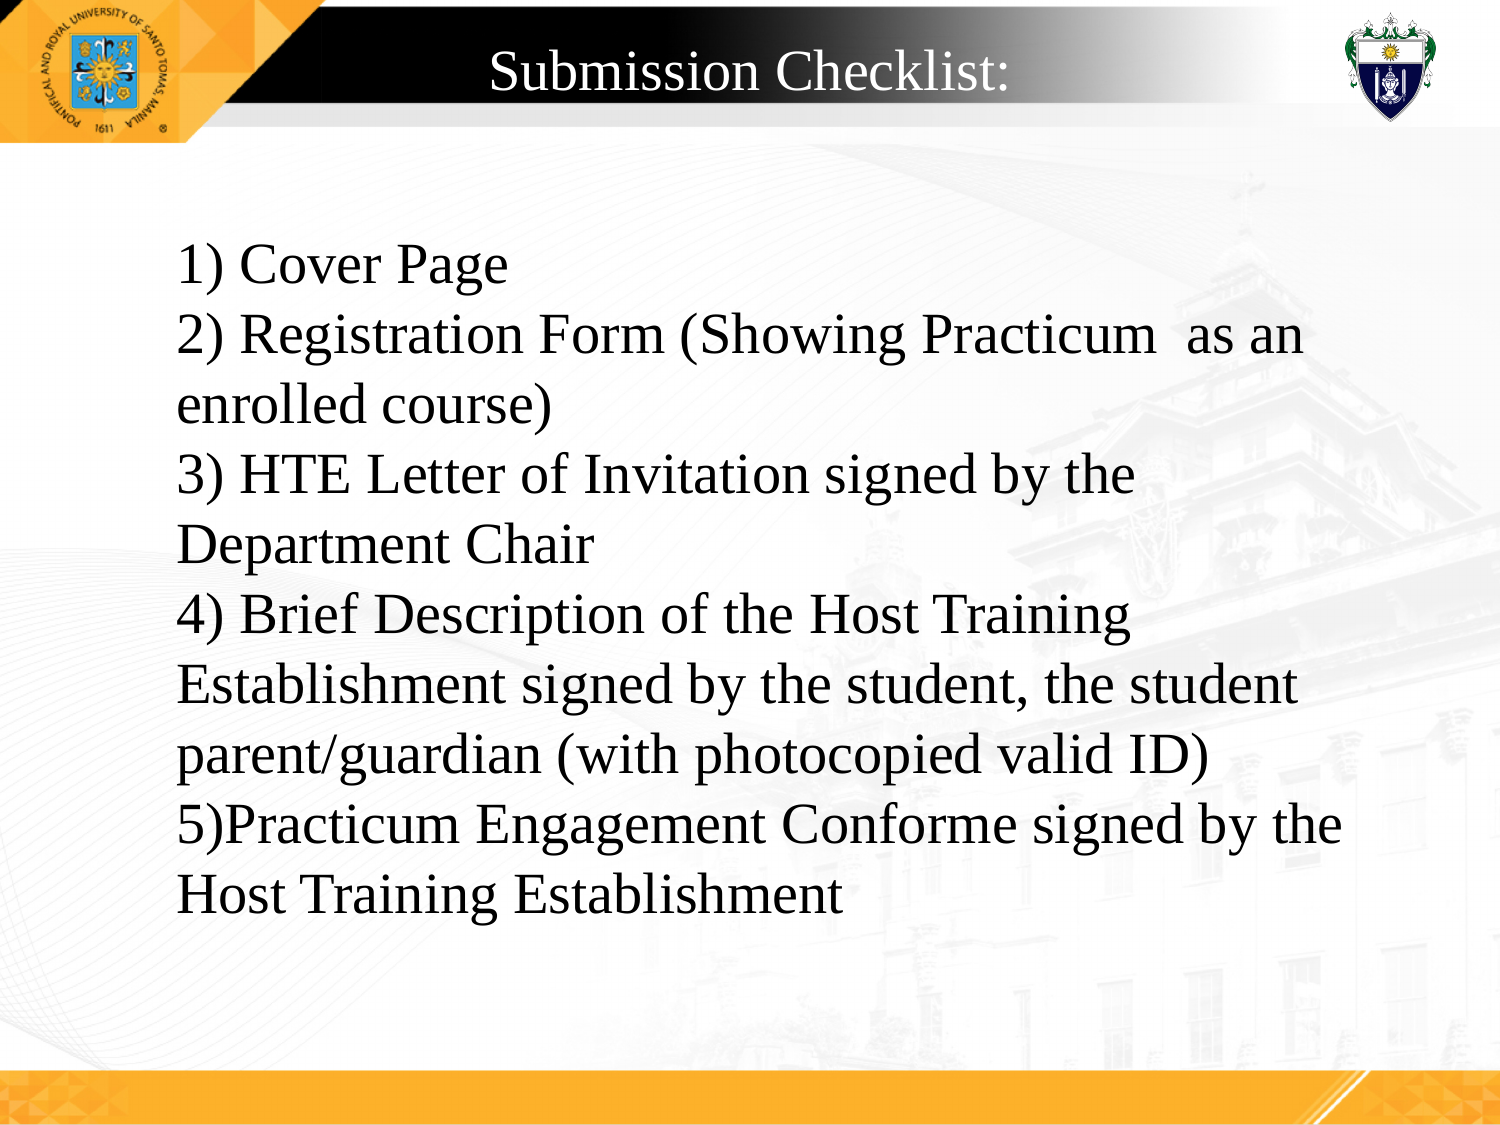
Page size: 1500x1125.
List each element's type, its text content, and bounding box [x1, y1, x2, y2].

picture [0, 0, 1500, 1125]
text_box 1) Cover Page 2) Registration Form (Showing Practicum as an enrolled course) 3) HTE Letter of Invitation signed by the Department Chair 4) Brief Description of the Host Training Establishment signed by the student, the student parent/guardian (with photocopied valid ID) 5)Practicum Engagement Conforme signed by the Host Training Establishment [161, 217, 1401, 933]
text_box Submission Checklist: [374, 24, 1125, 110]
